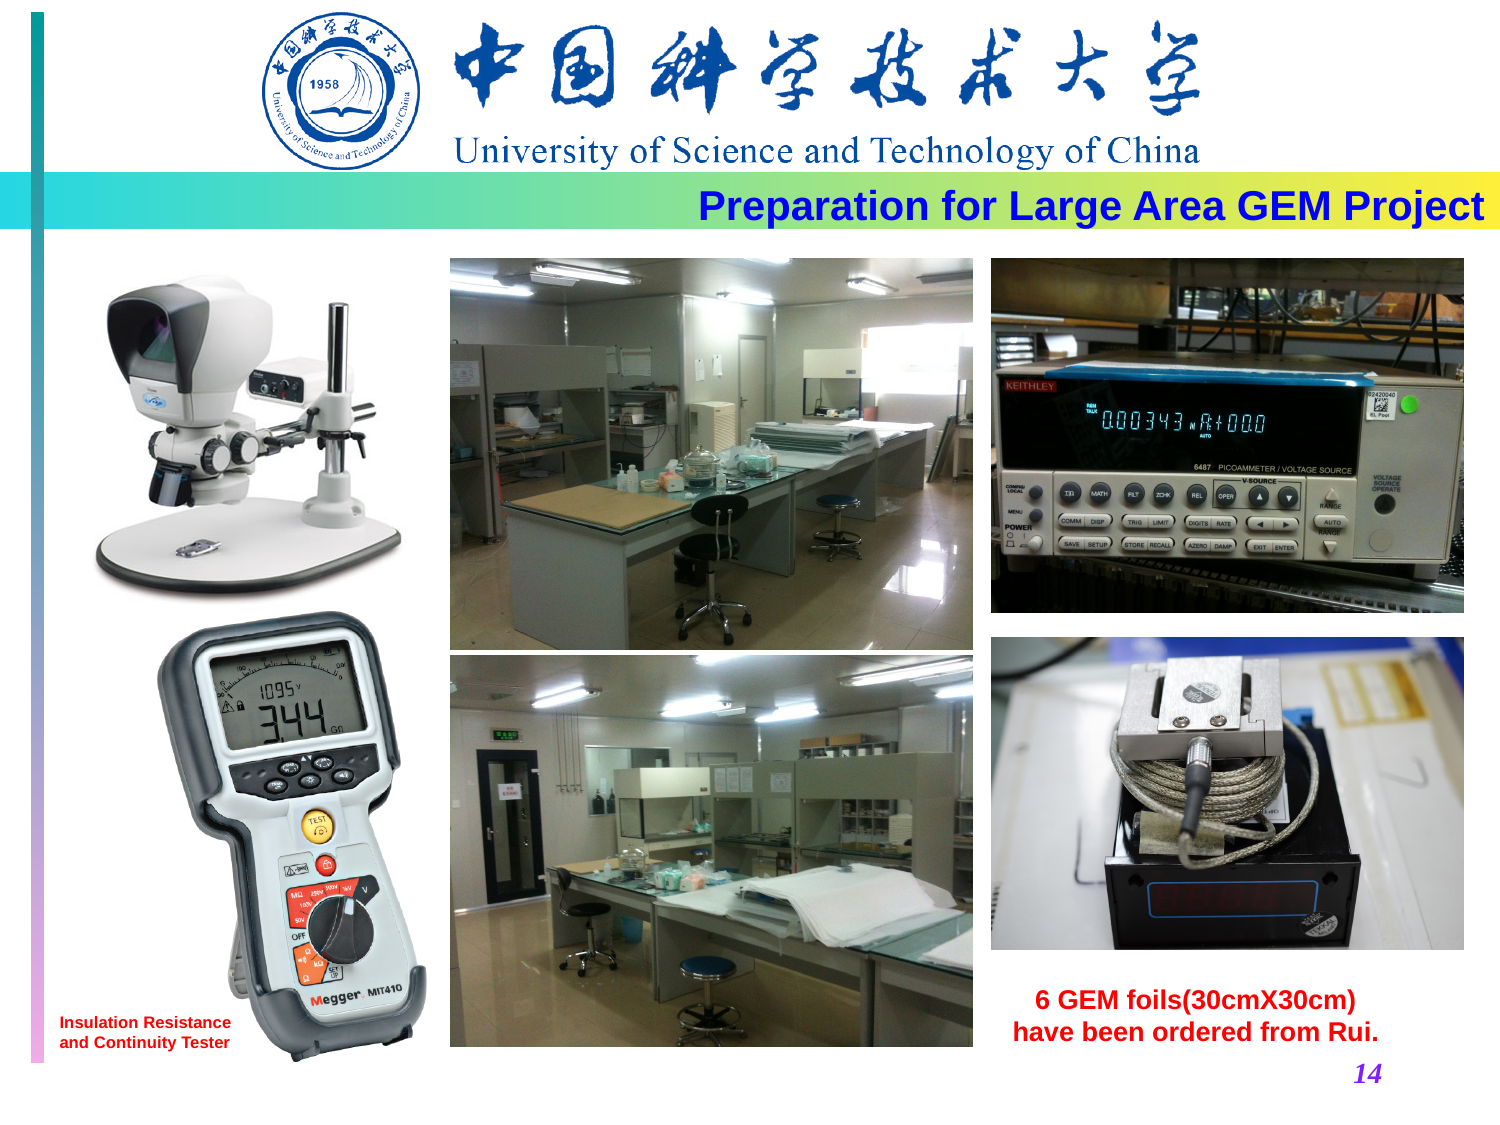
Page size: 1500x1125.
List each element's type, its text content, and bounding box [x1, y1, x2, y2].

text_box 6 GEM foils(30cmX30cm) have been ordered from Rui. [997, 974, 1405, 1055]
picture [449, 258, 973, 651]
text_box Preparation for Large Area GEM Project [174, 171, 1500, 237]
picture [991, 637, 1464, 951]
picture [449, 654, 973, 1048]
picture [262, 12, 1201, 171]
picture [47, 238, 441, 1063]
text_box Insulation Resistance and Continuity Tester [44, 1004, 148, 1060]
picture [991, 258, 1464, 613]
